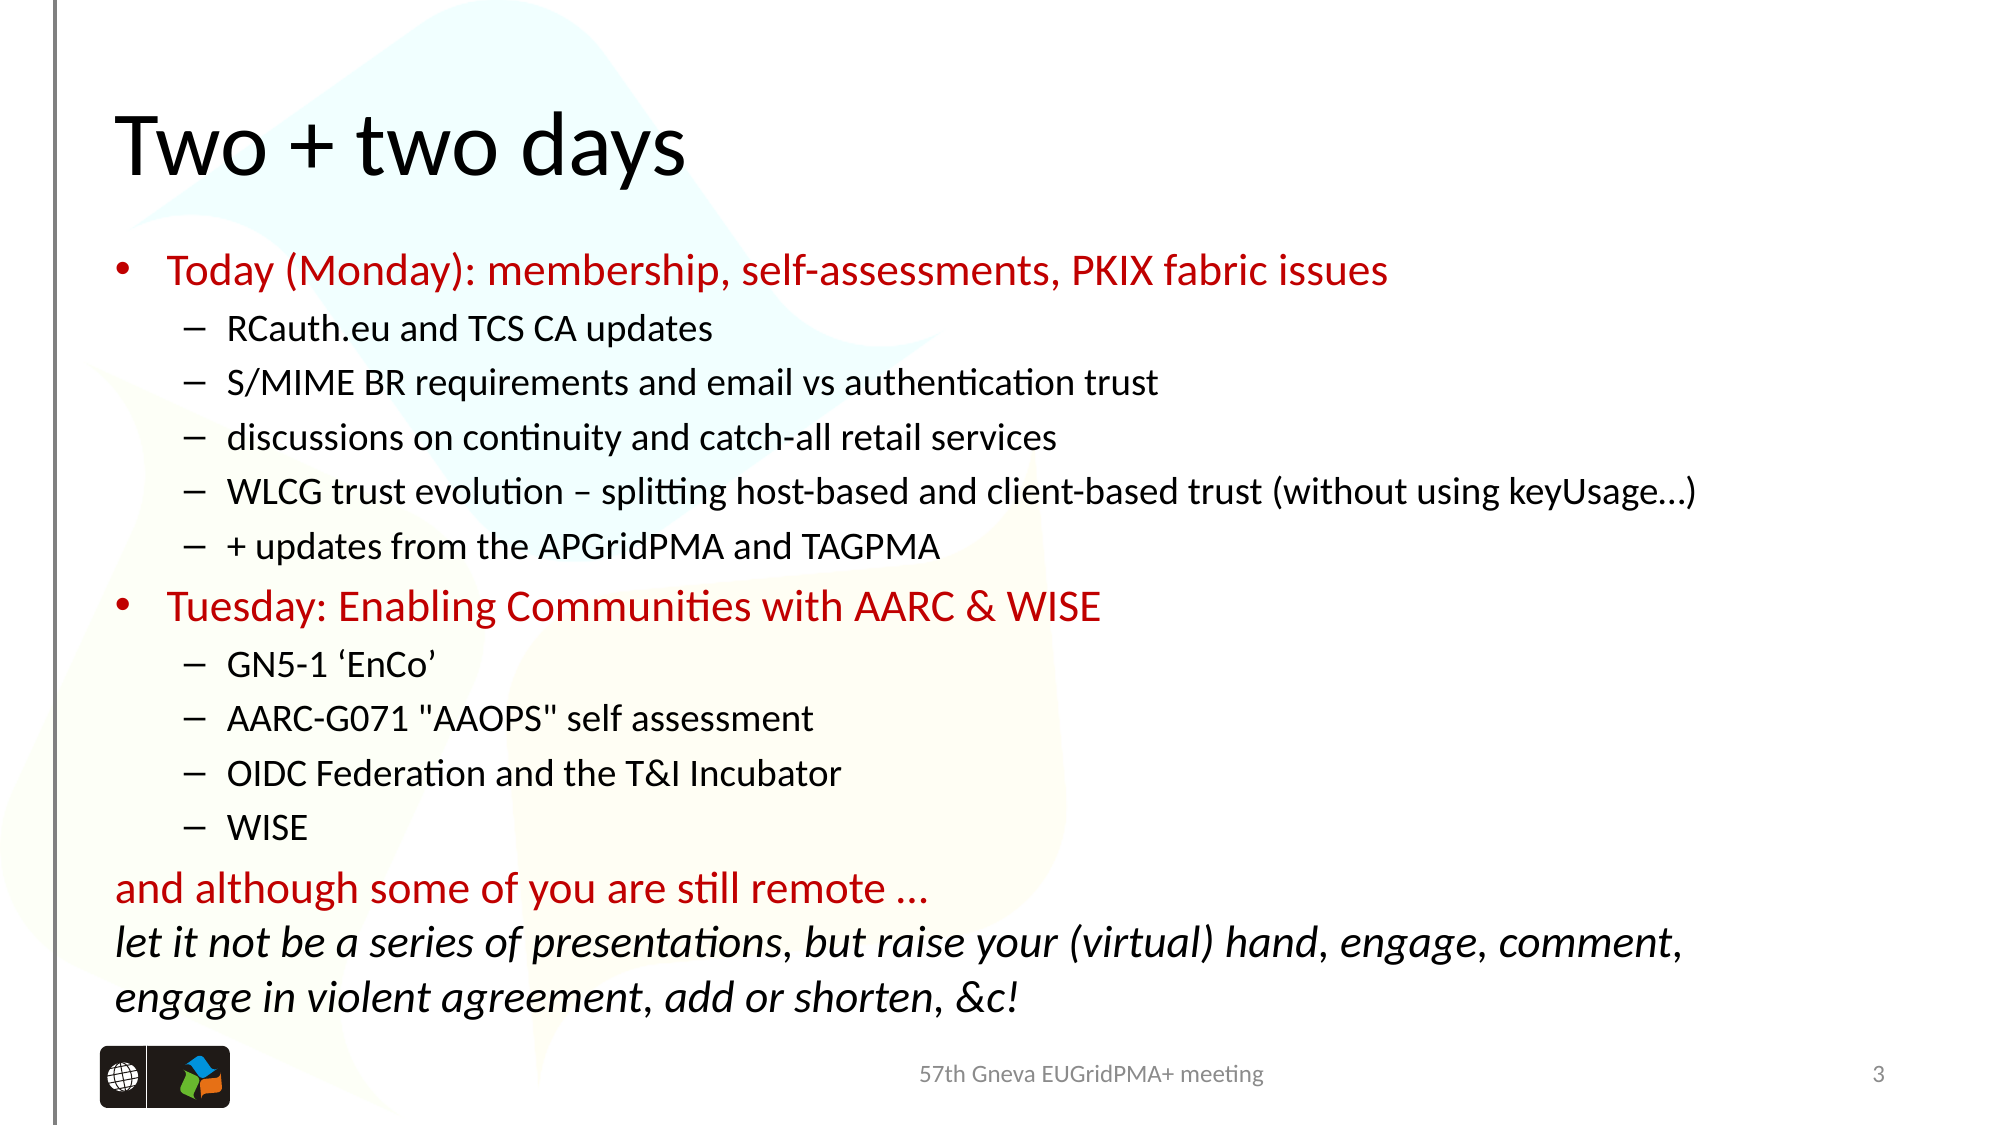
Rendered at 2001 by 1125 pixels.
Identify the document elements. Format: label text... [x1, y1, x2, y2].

title Two + two days [99, 45, 1900, 232]
footer 57th Gneva EUGridPMA+ meeting [474, 1042, 1709, 1103]
slide_number 3 [1740, 1042, 1900, 1103]
list Today (Monday): membership, self-assessments, PKIX fabric issues RCauth.eu and TCS CA updates S/MIME BR requirements and email vs authentication trust discussions on continuity and catch-all retail services WLCG trust evolution – splitting host-based and client-based trust (without using keyUsage…) + updates from the APGridPMA and TAGPMA Tuesday: Enabling Communities with AARC & WISE GN5-1 ‘EnCo’ AARC-G071 "AAOPS" self assessment OIDC Federation and the T&I Incubator WISE and although some of you are still remote … let it not be a series of presentations, but raise your (virtual) hand, engage, comment, engage in violent agreement, add or shorten, &c! [99, 232, 1900, 1038]
